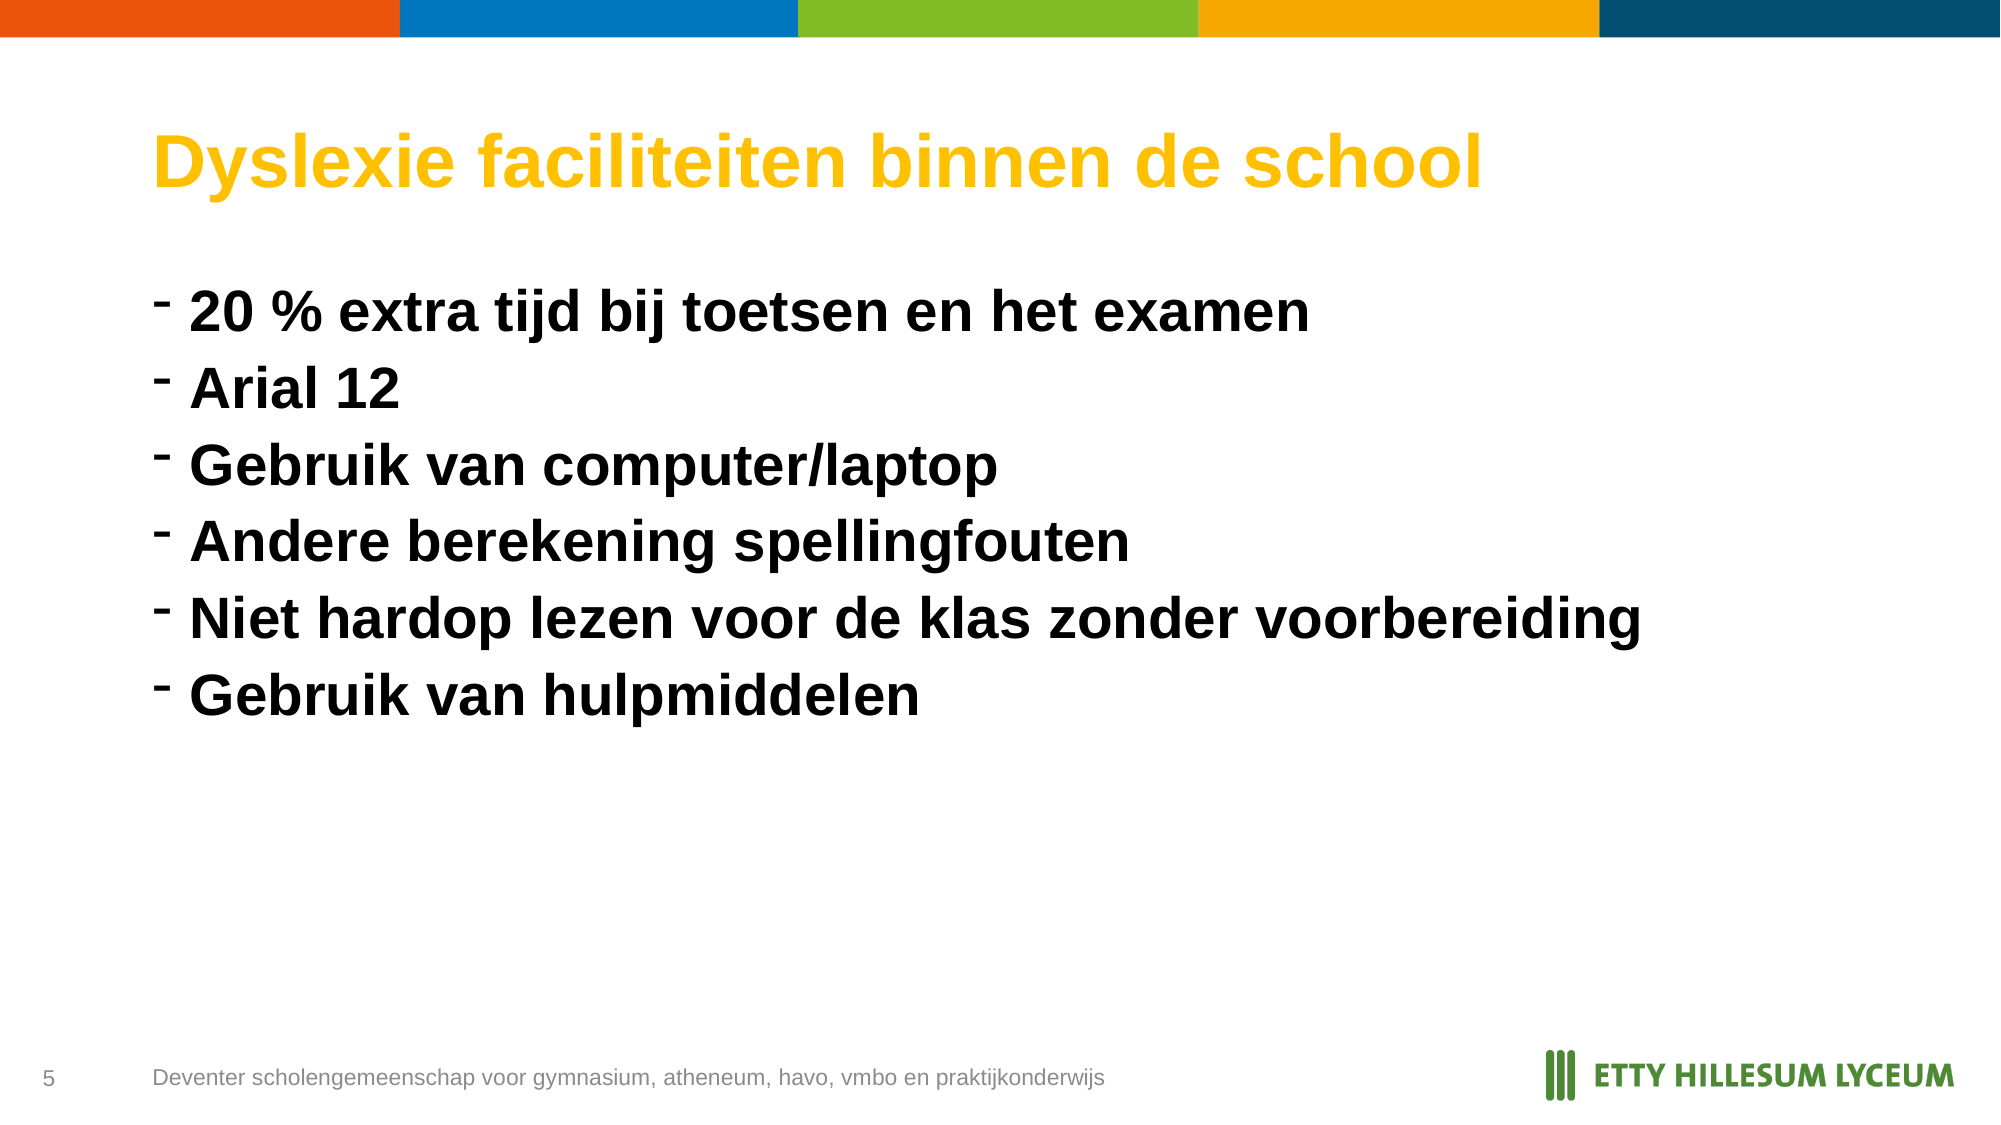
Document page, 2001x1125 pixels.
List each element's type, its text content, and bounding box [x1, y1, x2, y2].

footer Deventer scholengemeenschap voor gymnasium, atheneum, havo, vmbo en praktijkonderwijs [137, 1046, 1537, 1106]
slide_number 5 [27, 1047, 101, 1108]
list 20 % extra tijd bij toetsen en het examen Arial 12 Gebruik van computer/laptop Andere berekening spellingfouten Niet hardop lezen voor de klas zonder voorbereiding Gebruik van hulpmiddelen [137, 279, 1863, 999]
title Dyslexie faciliteiten binnen de school [137, 83, 1863, 243]
picture [1529, 1037, 1977, 1117]
